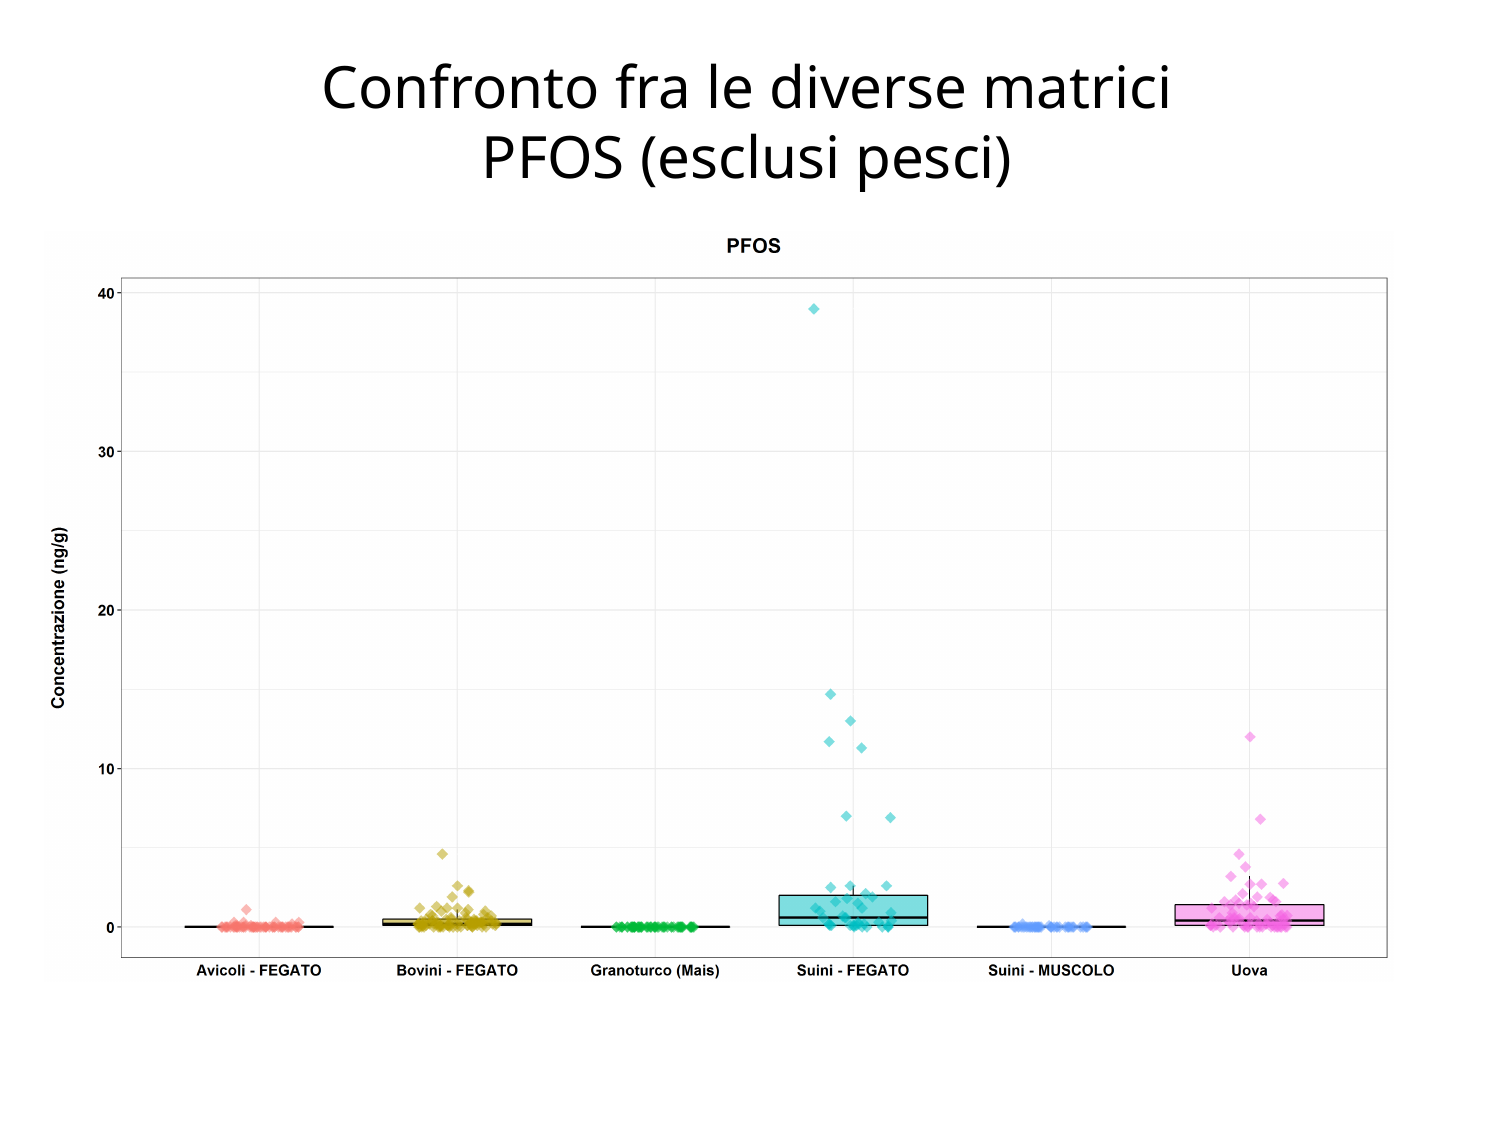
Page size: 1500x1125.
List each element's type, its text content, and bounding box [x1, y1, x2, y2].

title Confronto fra le diverse matrici PFOS (esclusi pesci) [100, 42, 1395, 209]
picture [43, 231, 1394, 982]
